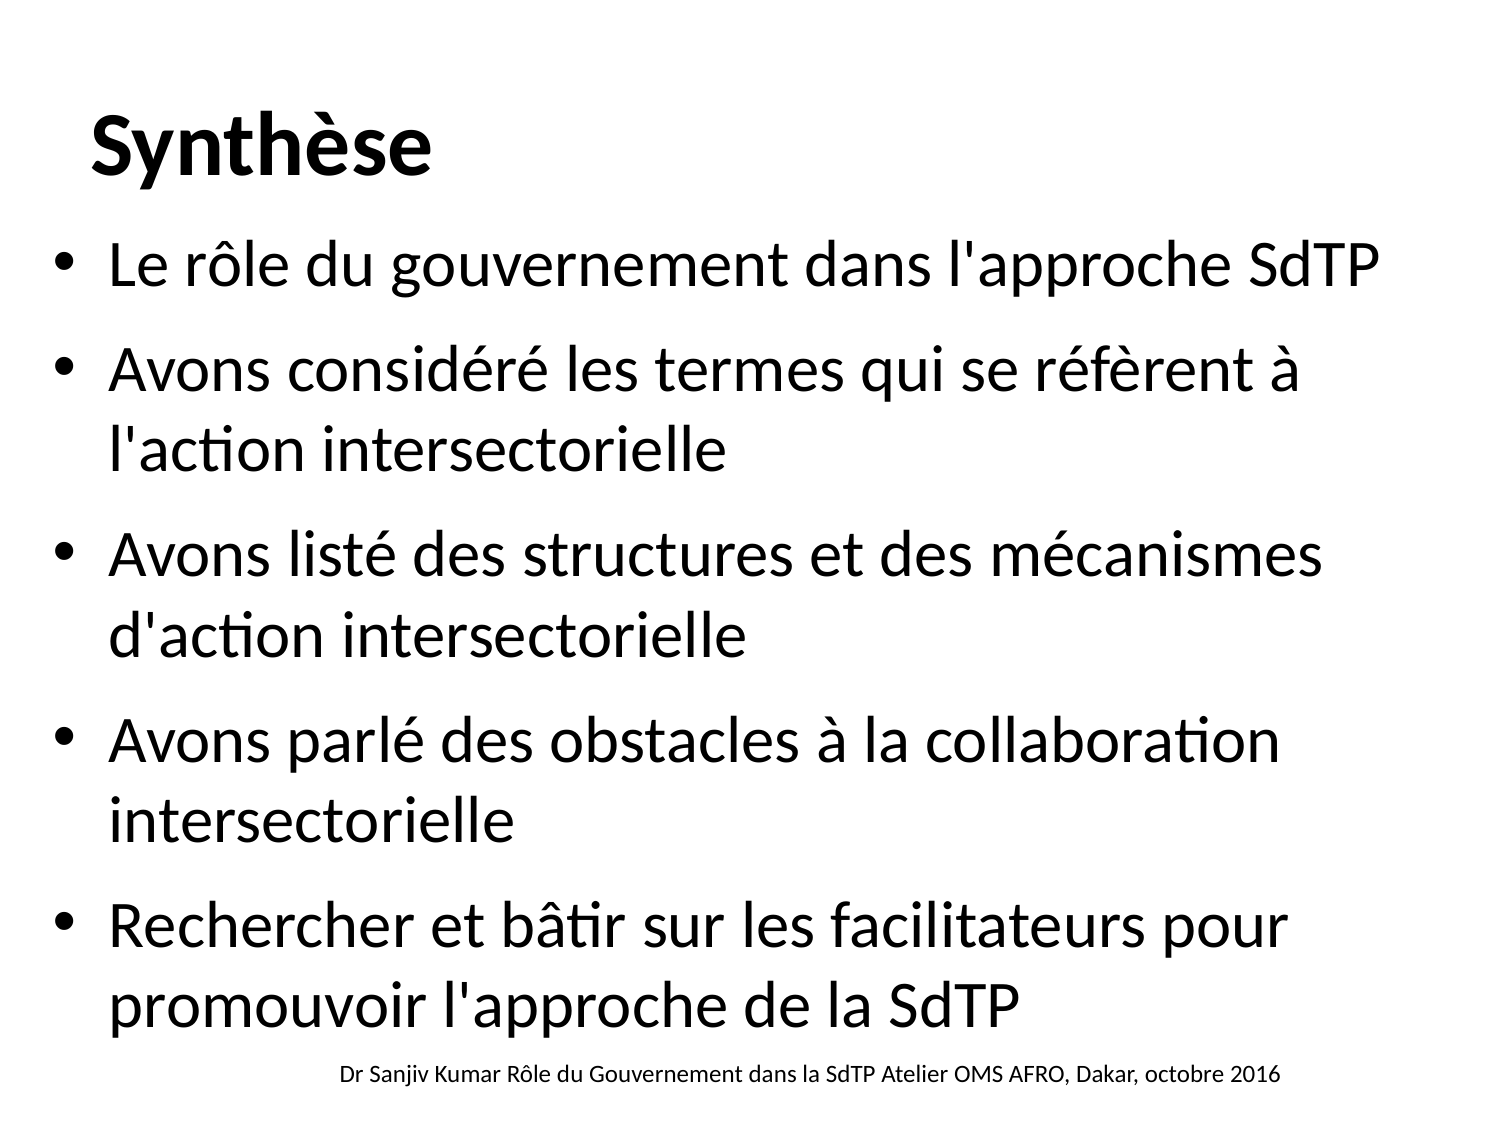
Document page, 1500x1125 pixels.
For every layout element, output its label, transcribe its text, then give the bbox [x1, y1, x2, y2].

list Le rôle du gouvernement dans l'approche SdTP Avons considéré les termes qui se réfèrent à l'action intersectorielle Avons listé des structures et des mécanismes d'action intersectorielle Avons parlé des obstacles à la collaboration intersectorielle Rechercher et bâtir sur les facilitateurs pour promouvoir l'approche de la SdTP [37, 212, 1463, 1050]
title Synthèse [75, 45, 1425, 212]
